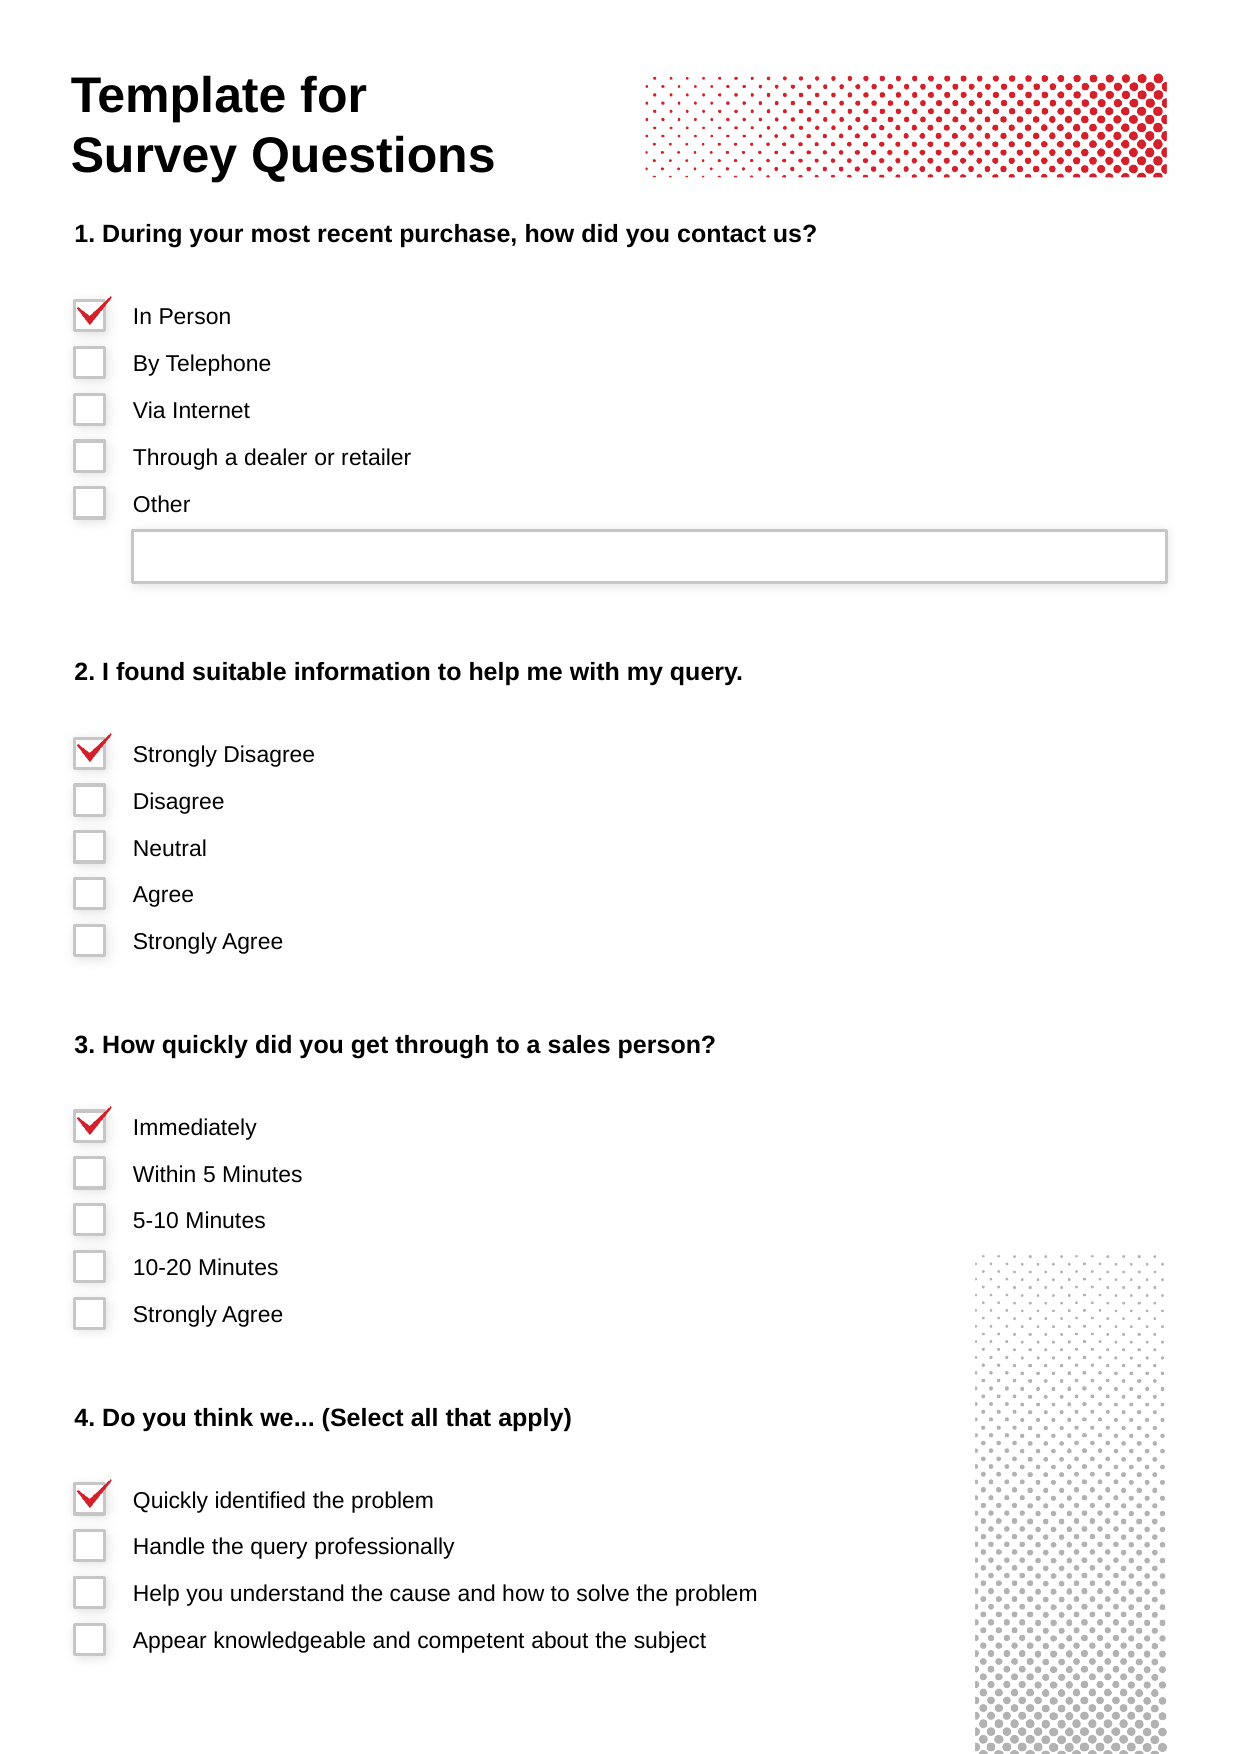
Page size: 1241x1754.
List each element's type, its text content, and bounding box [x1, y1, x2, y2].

picture [645, 73, 1167, 178]
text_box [74, 1028, 903, 1329]
text_box Template for Survey Questions [70, 62, 620, 183]
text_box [74, 655, 903, 956]
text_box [74, 1400, 903, 1655]
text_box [74, 217, 1167, 584]
picture [974, 1255, 1167, 1754]
